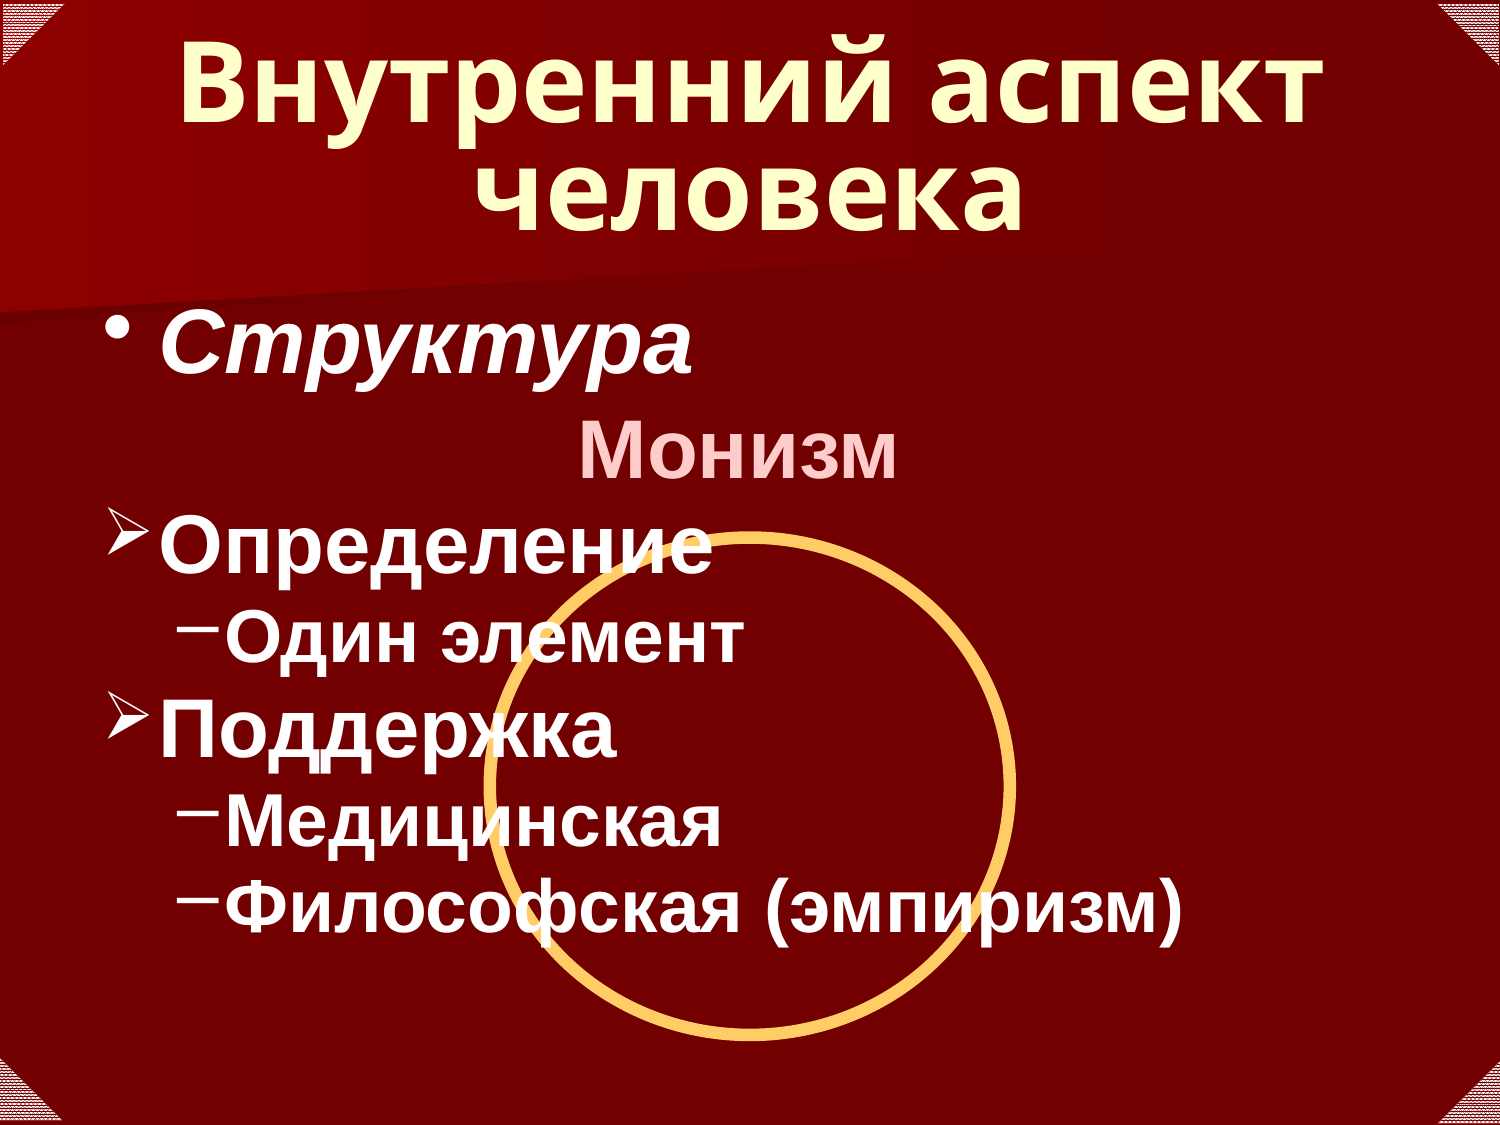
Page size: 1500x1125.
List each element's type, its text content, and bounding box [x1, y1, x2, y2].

list Определение Один элемент Поддержка Медицинская Философская (эмпиризм) [87, 502, 1289, 875]
text_box [506, 875, 993, 1035]
text_box Монизм [563, 387, 951, 502]
text_box [0, 1058, 63, 1121]
text_box Структура [87, 275, 1500, 400]
text_box [1436, 2, 1499, 66]
text_box [2, 2, 66, 66]
text_box [1437, 1061, 1500, 1124]
title Внутренний аспект человека [112, 50, 1388, 238]
